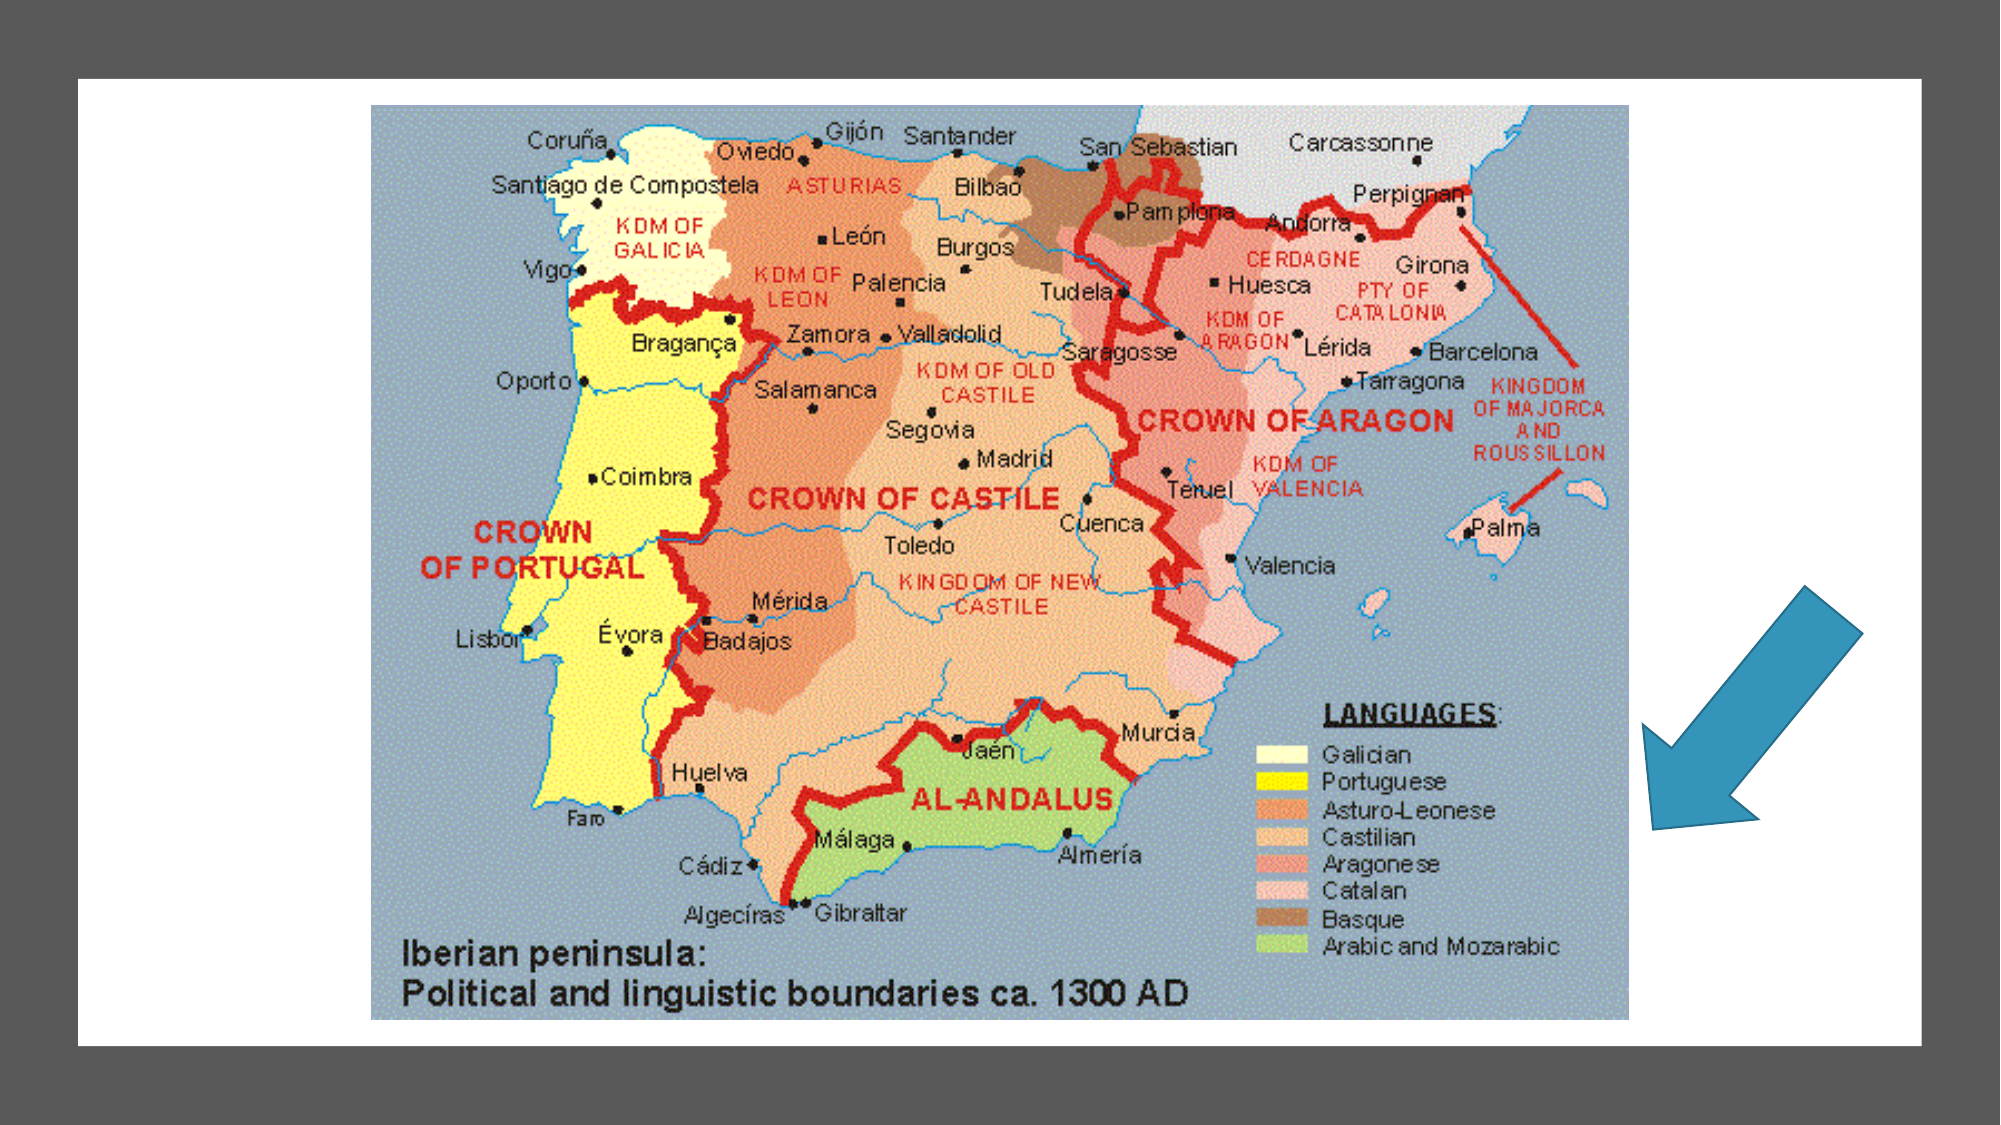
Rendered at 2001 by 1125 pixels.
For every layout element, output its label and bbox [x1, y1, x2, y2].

text_box [77, 78, 1923, 1047]
text_box [0, 0, 2000, 1125]
text_box [1641, 584, 1864, 831]
picture [371, 105, 1629, 1020]
